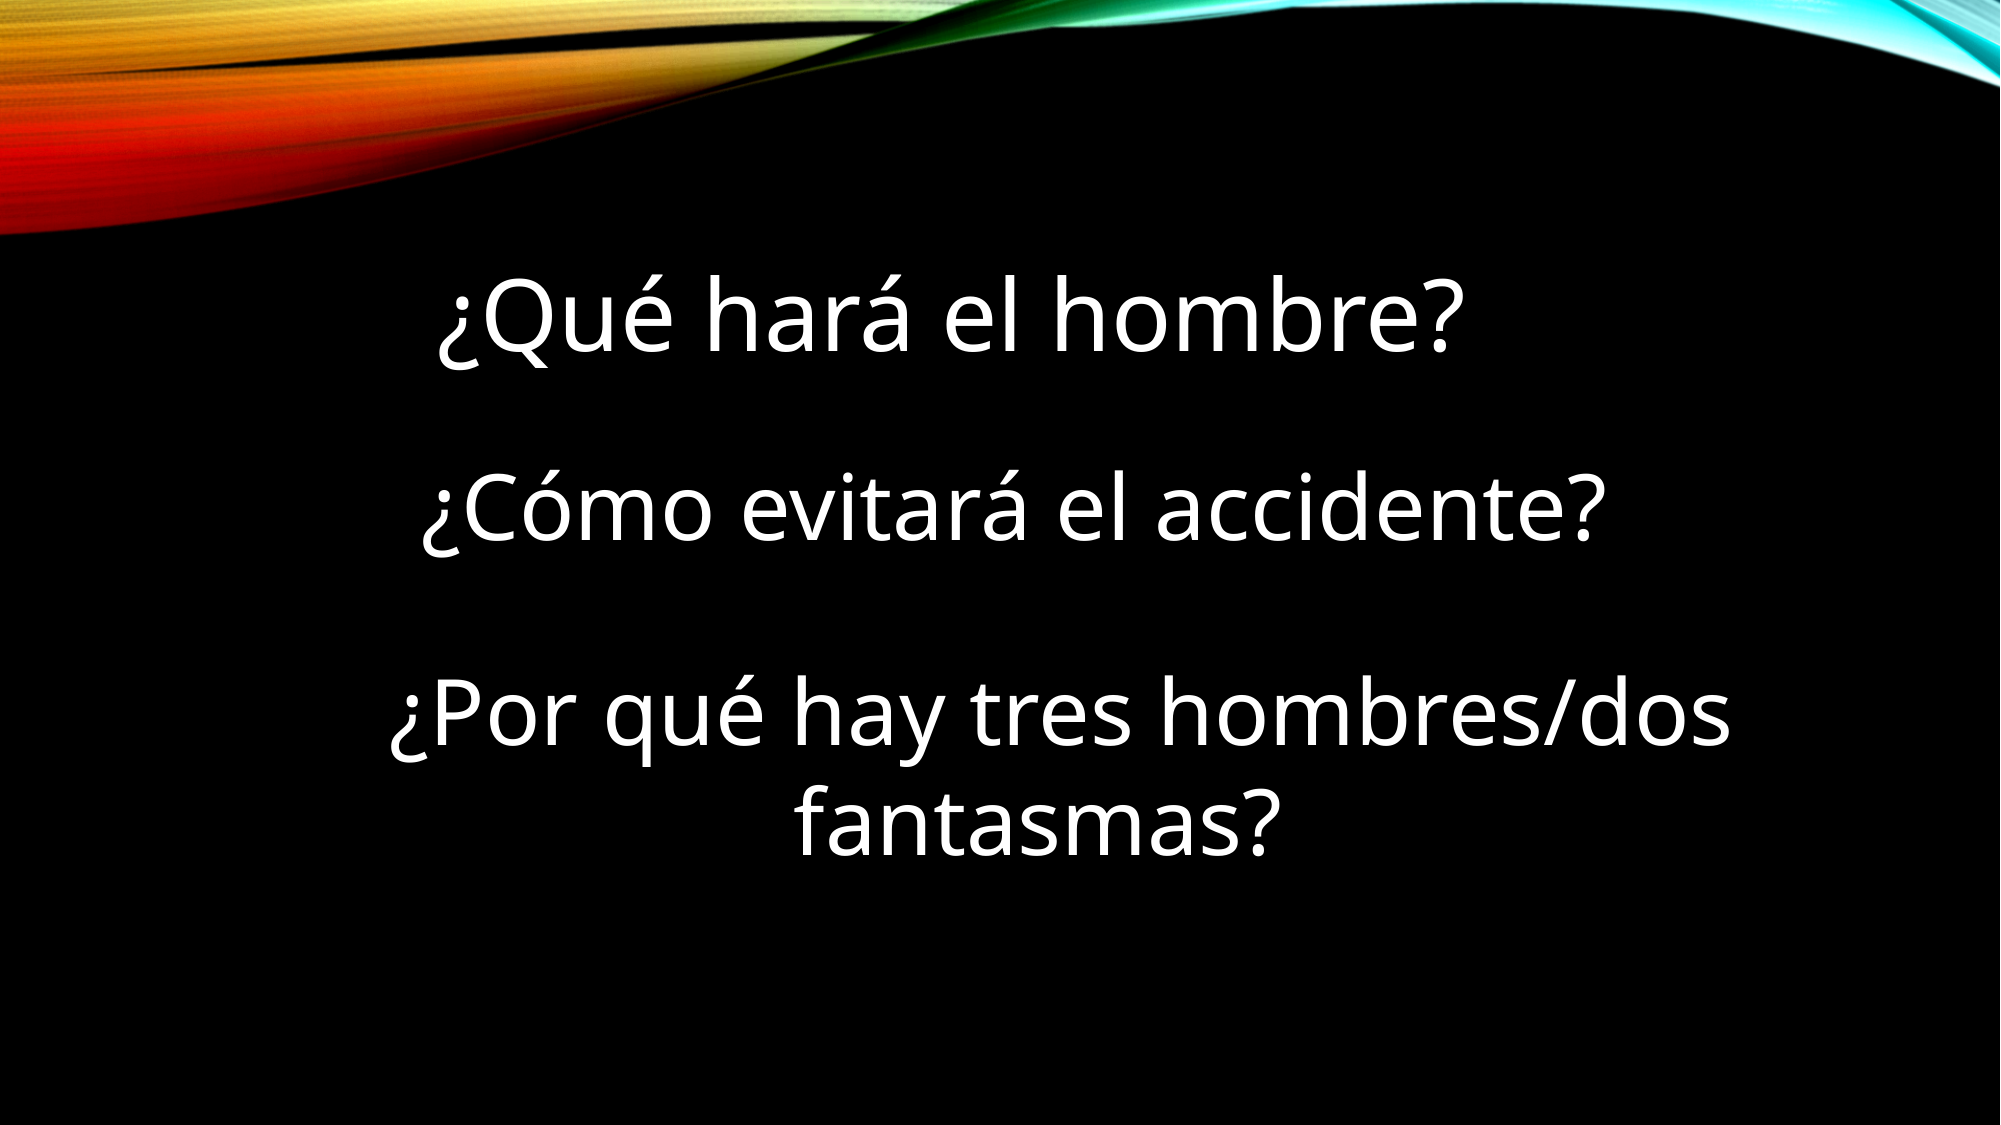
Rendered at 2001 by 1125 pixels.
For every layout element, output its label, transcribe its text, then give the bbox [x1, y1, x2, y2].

text_box ¿Cómo evitará el accidente? [280, 441, 1773, 567]
text_box ¿Por qué hay tres hombres/dos fantasmas? [366, 646, 1758, 881]
picture [0, 0, 2000, 237]
text_box ¿Qué hará el hombre? [216, 244, 1713, 379]
